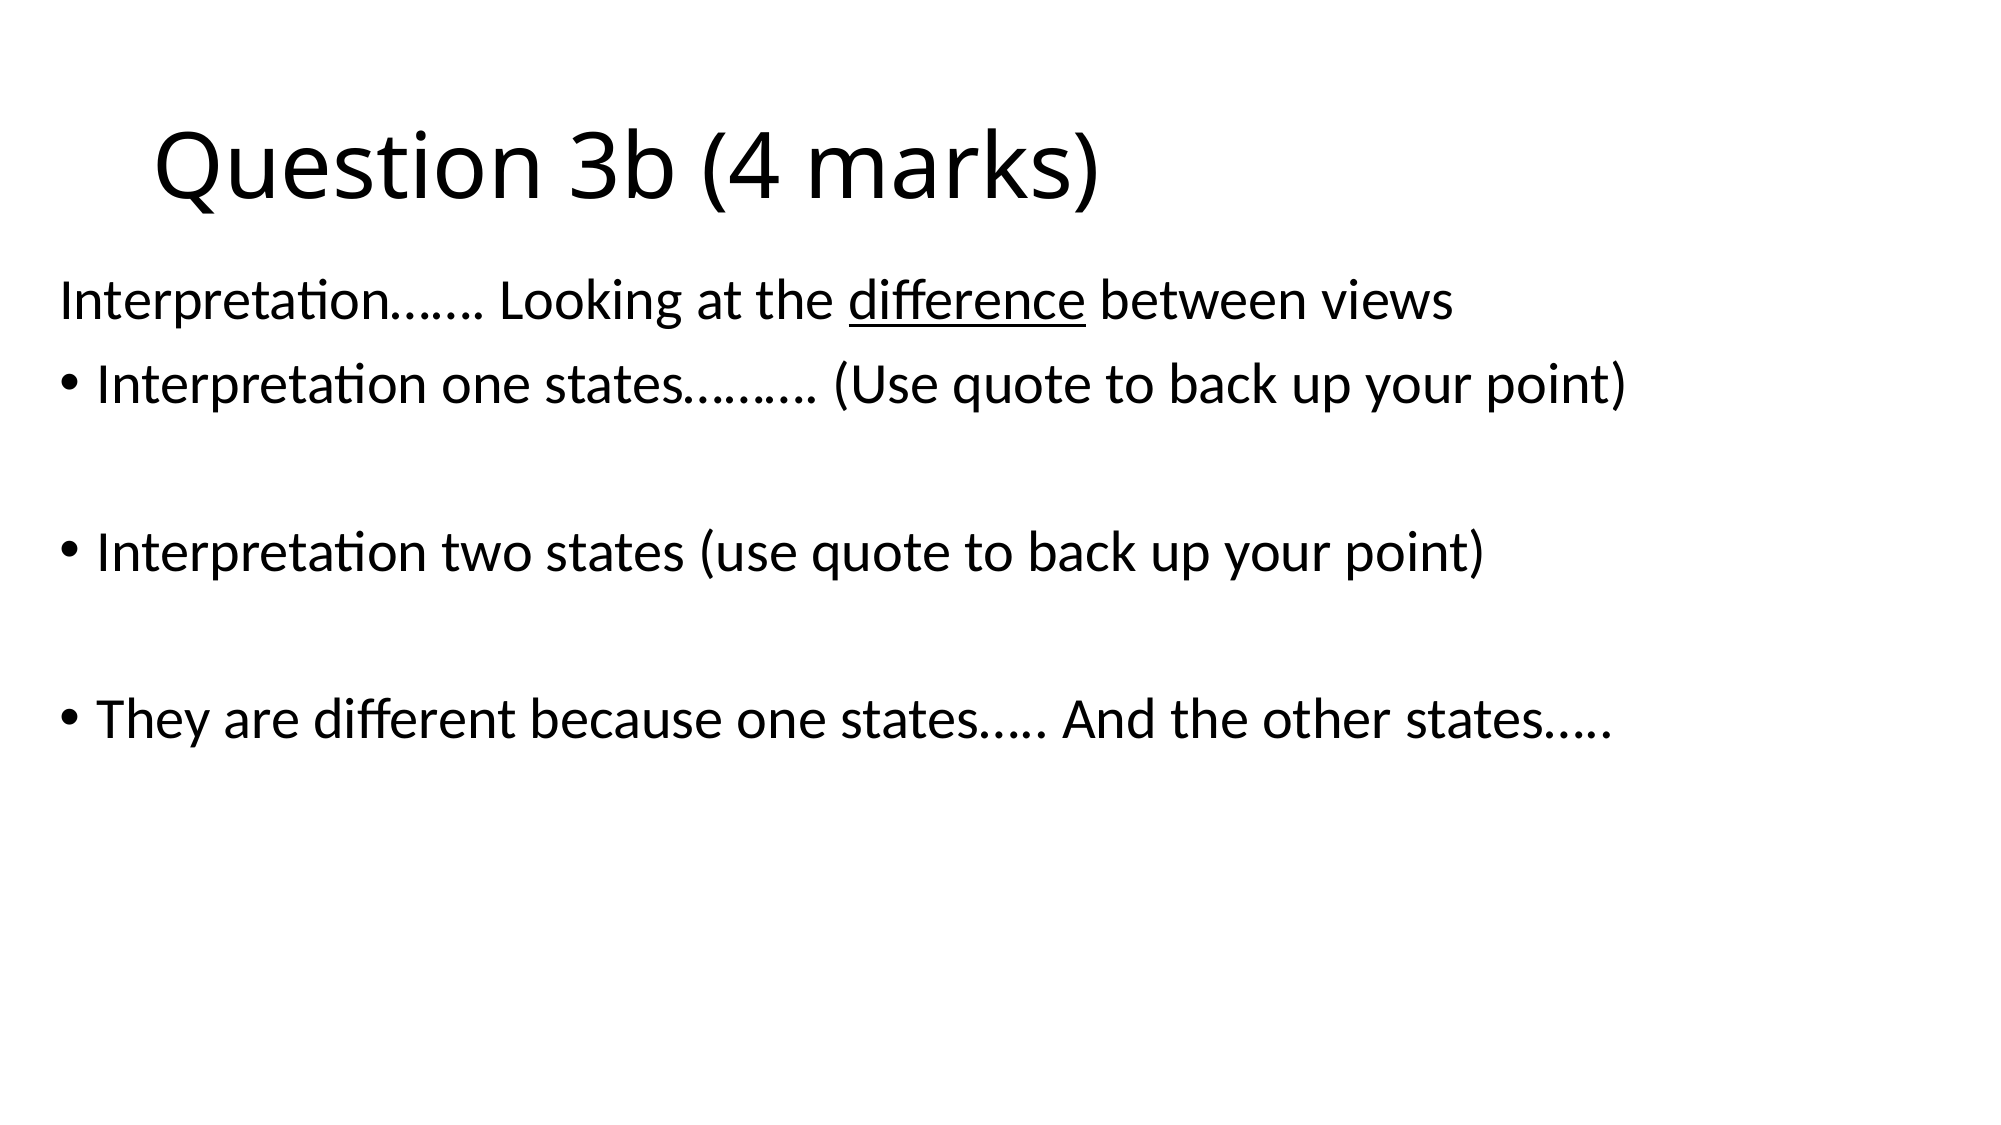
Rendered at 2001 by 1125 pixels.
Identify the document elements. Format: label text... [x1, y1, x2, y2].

title Question 3b (4 marks) [137, 59, 1863, 261]
list Interpretation……. Looking at the difference between views Interpretation one states………. (Use quote to back up your point) Interpretation two states (use quote to back up your point) They are different because one states….. And the other states….. [44, 261, 1959, 1125]
